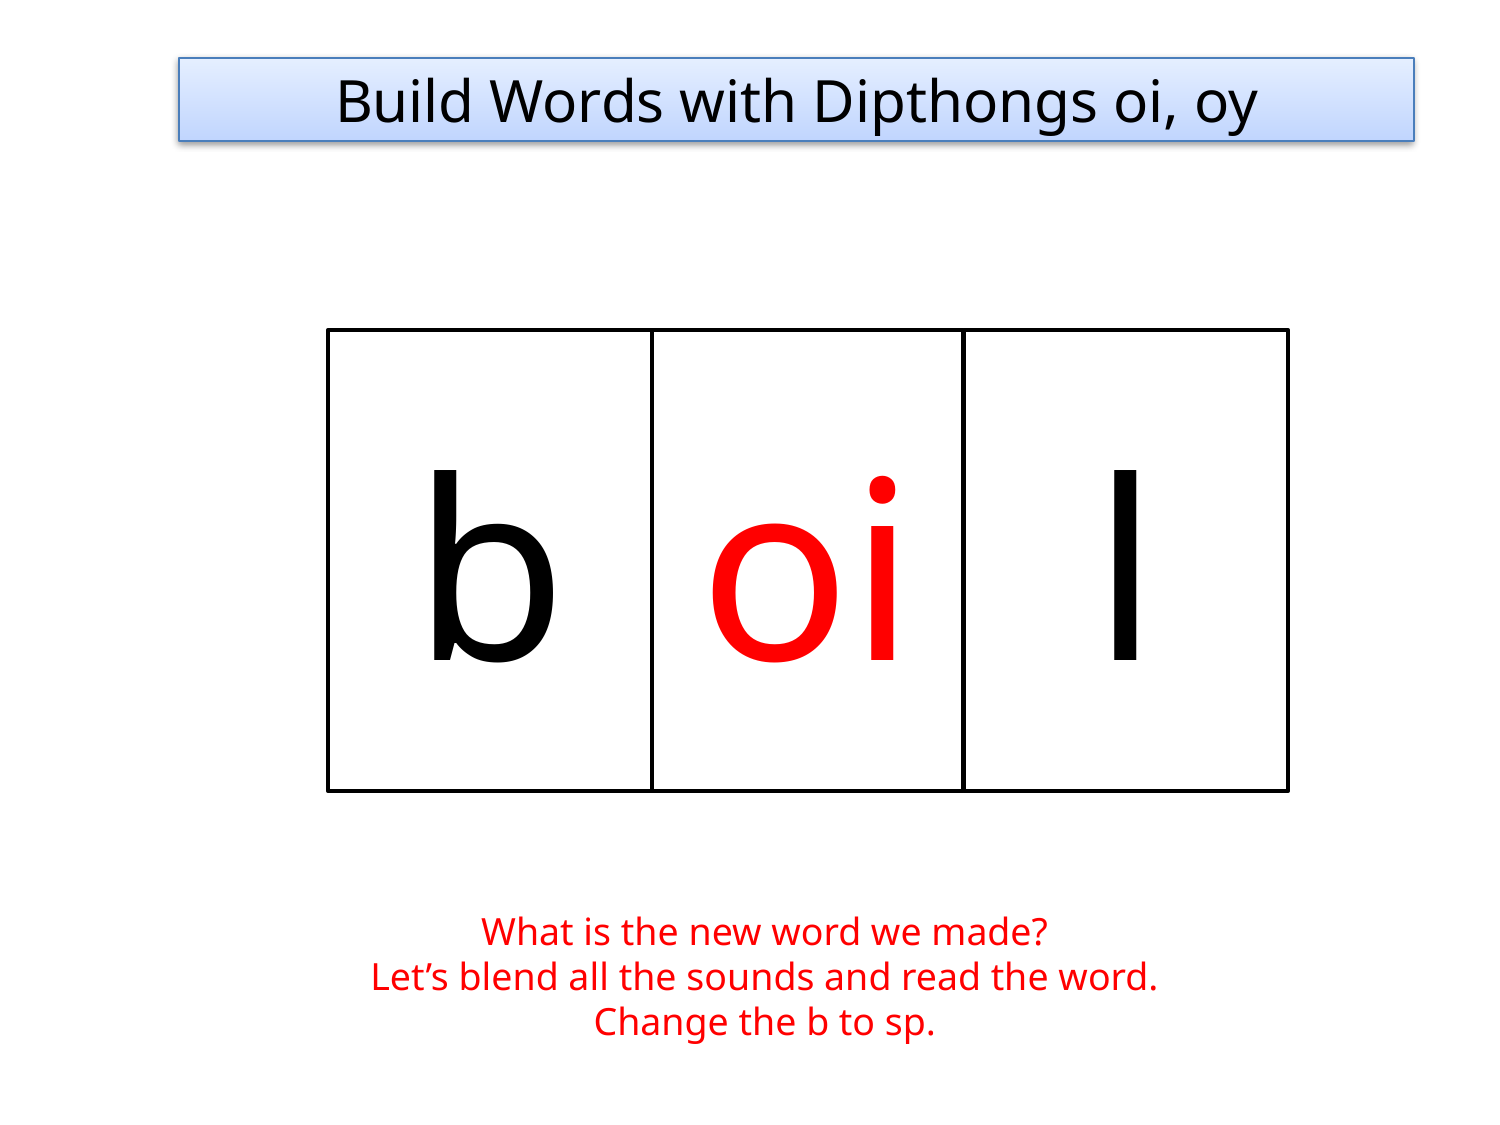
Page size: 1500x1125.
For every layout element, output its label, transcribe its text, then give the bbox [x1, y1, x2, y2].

text_box b [326, 328, 650, 793]
text_box oi [650, 328, 962, 793]
text_box What is the new word we made? Let’s blend all the sounds and read the word. Change the b to sp. [241, 900, 1288, 1051]
text_box Build Words with Dipthongs oi, oy [178, 57, 1415, 142]
text_box l [962, 328, 1290, 793]
